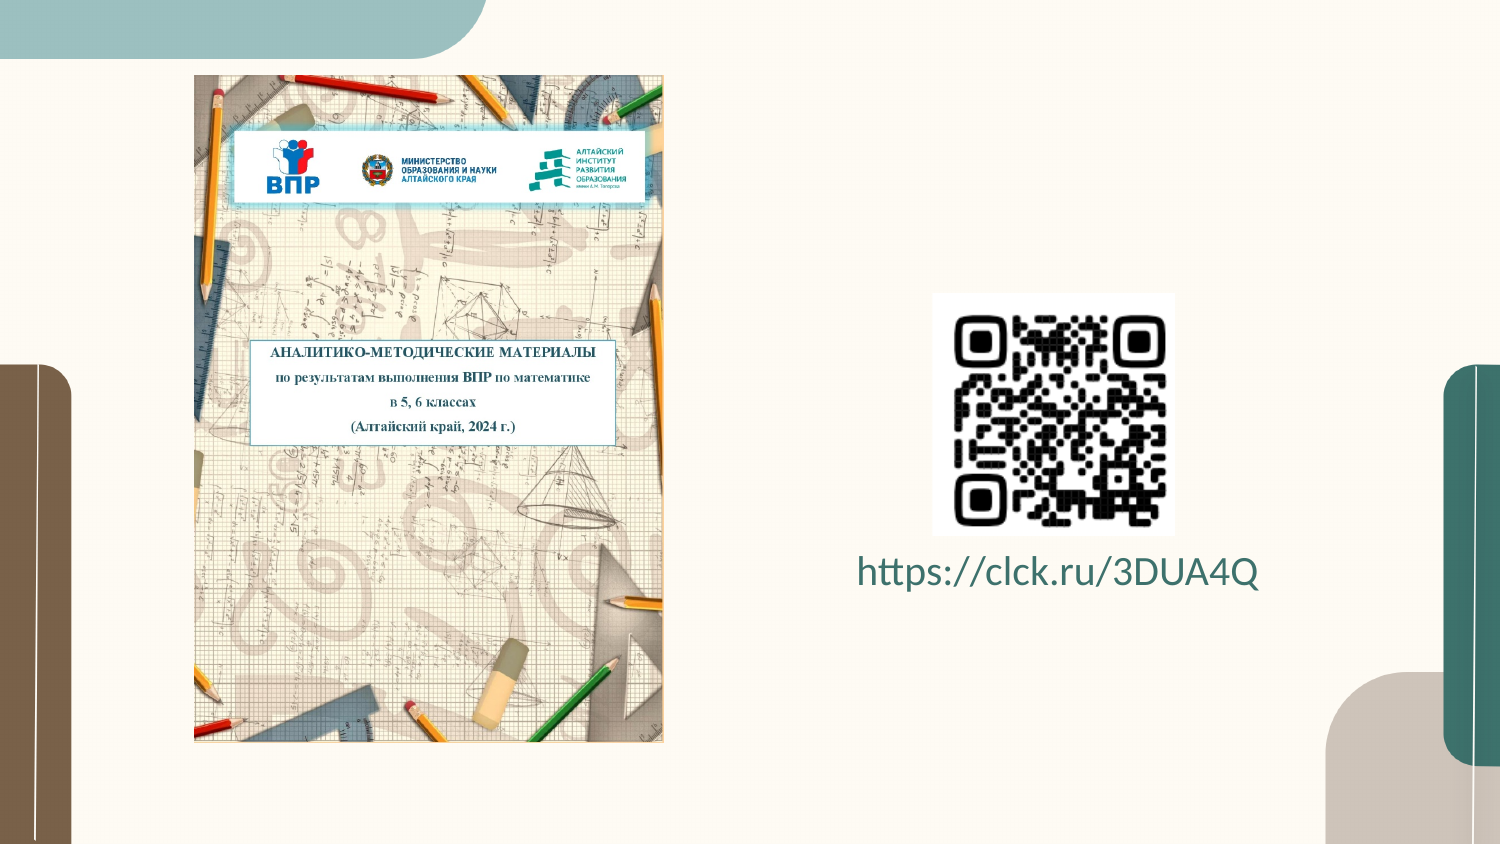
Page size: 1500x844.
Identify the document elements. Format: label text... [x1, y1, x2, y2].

picture [0, 0, 1500, 844]
text_box https://clck.ru/3DUA4Q [841, 535, 1274, 601]
